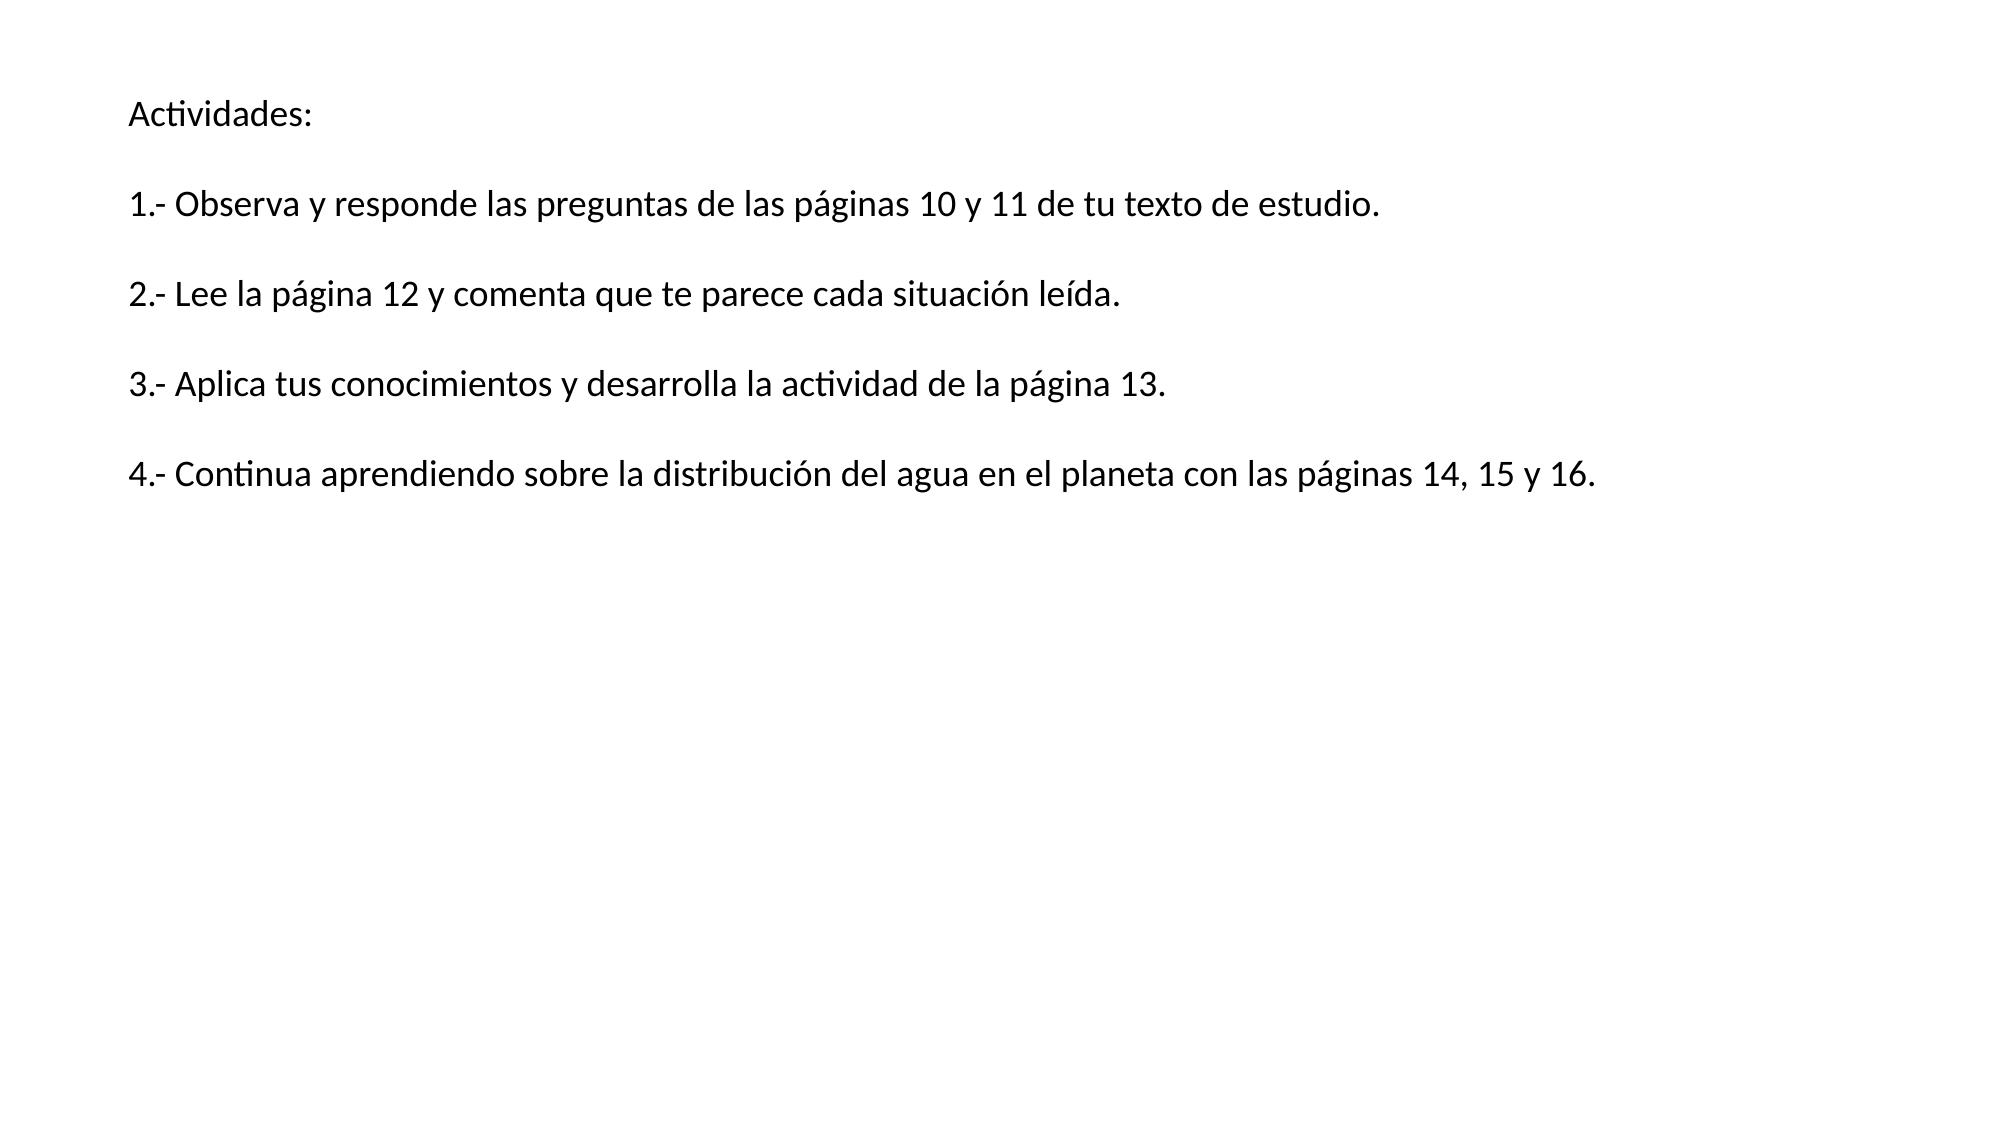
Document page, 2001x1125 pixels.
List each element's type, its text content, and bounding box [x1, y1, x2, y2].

text_box Actividades: 1.- Observa y responde las preguntas de las páginas 10 y 11 de tu texto de estudio. 2.- Lee la página 12 y comenta que te parece cada situación leída. 3.- Aplica tus conocimientos y desarrolla la actividad de la página 13. 4.- Continua aprendiendo sobre la distribución del agua en el planeta con las páginas 14, 15 y 16. [113, 81, 1912, 502]
